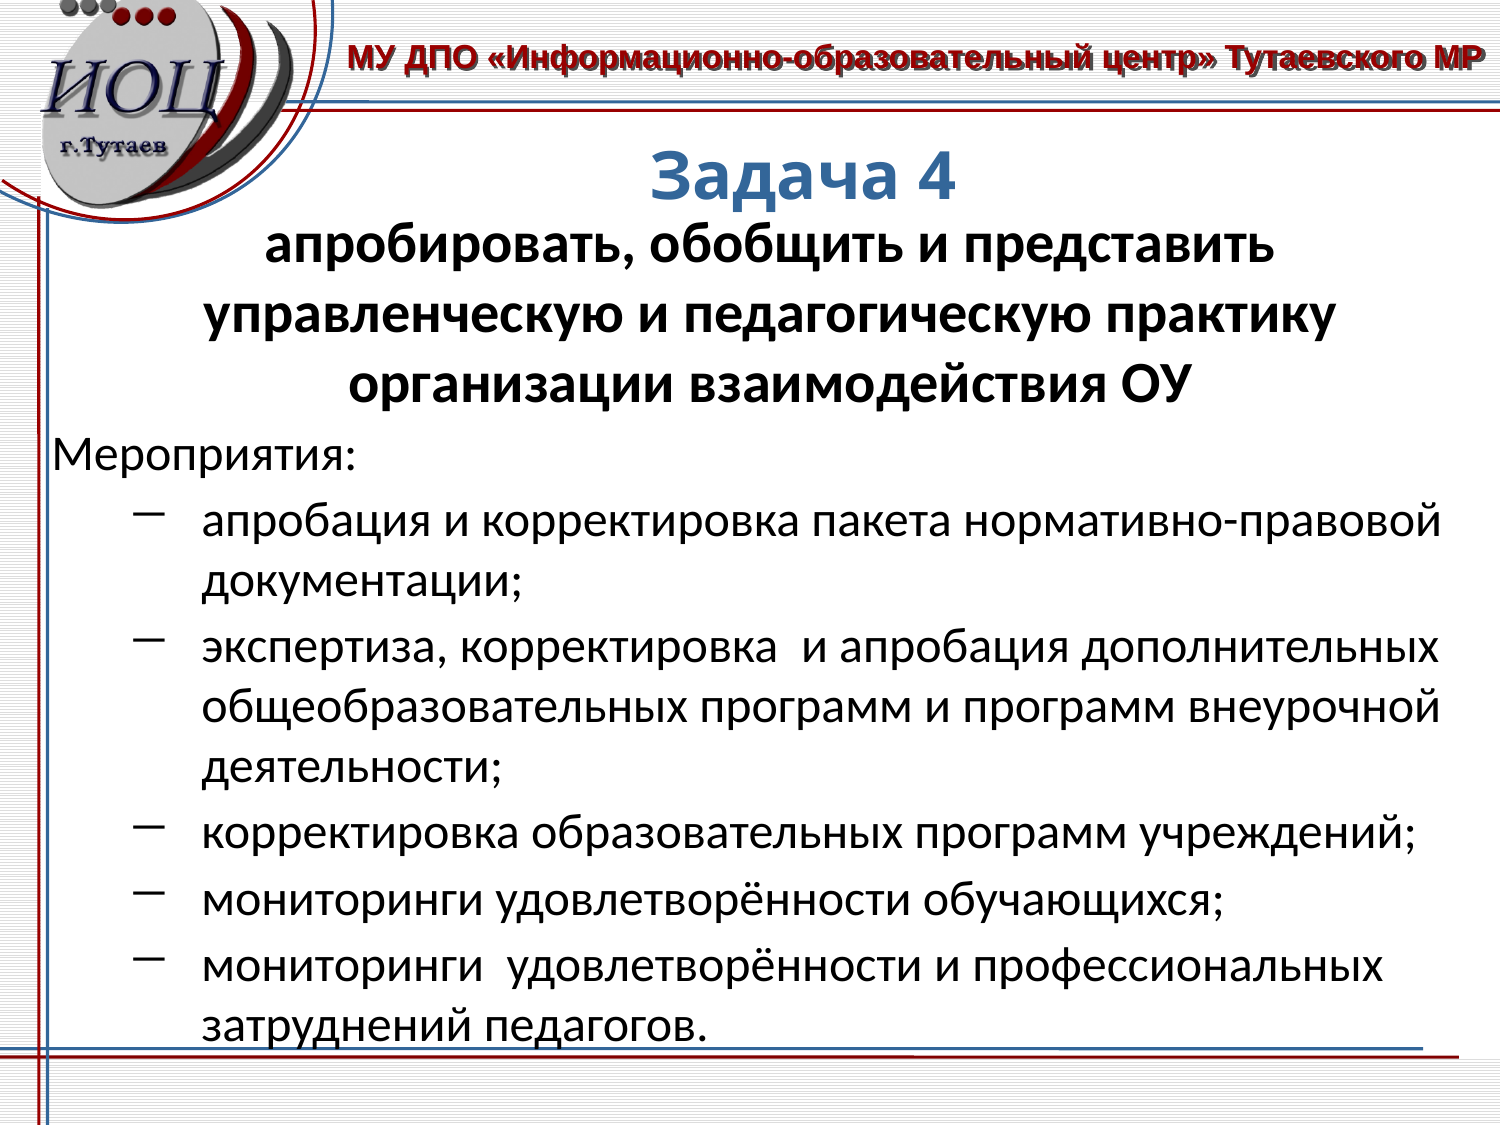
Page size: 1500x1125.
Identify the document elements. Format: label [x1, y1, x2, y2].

picture [31, 0, 298, 212]
text_box [0, 0, 1500, 1125]
